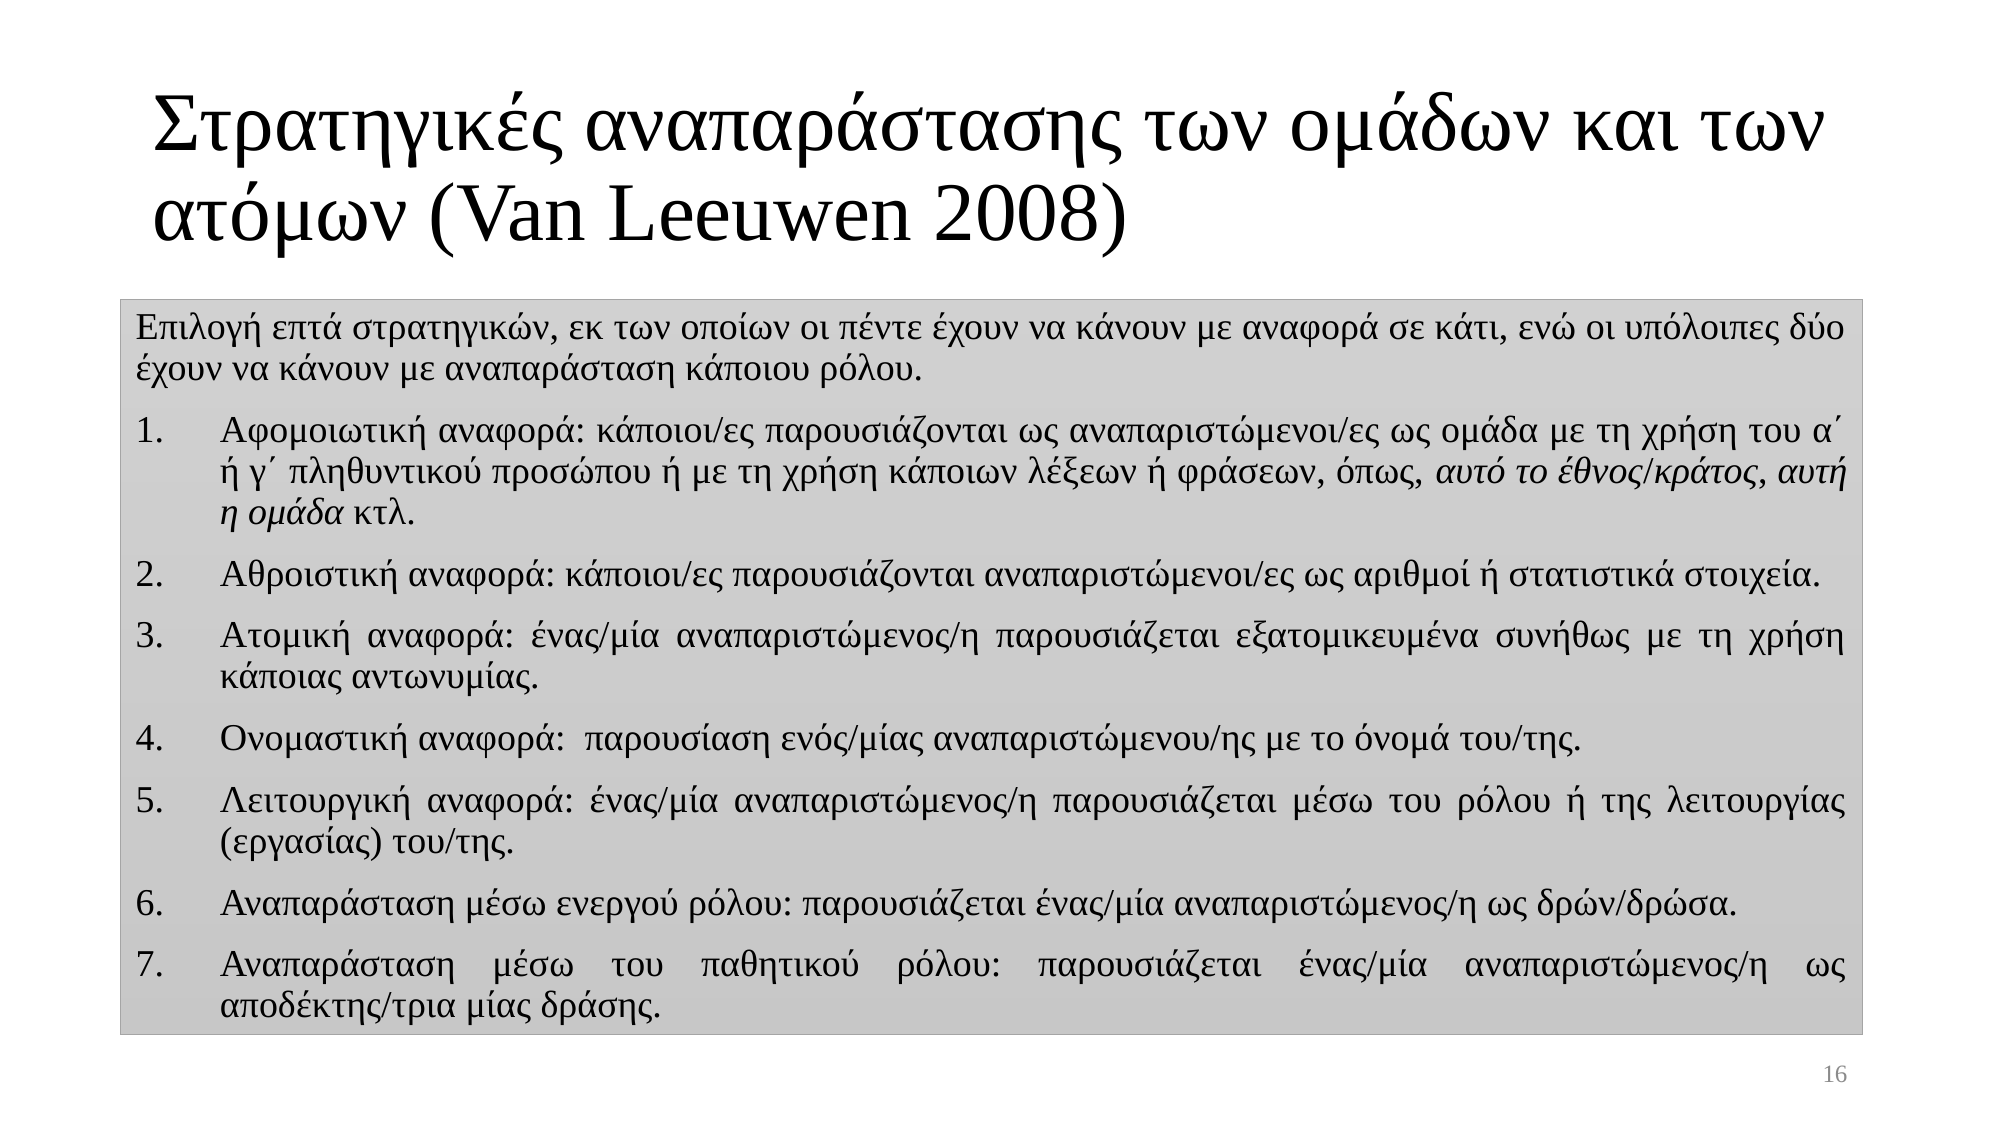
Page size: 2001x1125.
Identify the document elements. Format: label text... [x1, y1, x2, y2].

slide_number 16 [1412, 1042, 1863, 1103]
list Επιλογή επτά στρατηγικών, εκ των οποίων οι πέντε έχουν να κάνουν με αναφορά σε κάτι, ενώ οι υπόλοιπες δύο έχουν να κάνουν με αναπαράσταση κάποιου ρόλου. Αφομοιωτική αναφορά: κάποιοι/ες παρουσιάζονται ως αναπαριστώμενοι/ες ως ομάδα με τη χρήση του α΄ ή γ΄ πληθυντικού προσώπου ή με τη χρήση κάποιων λέξεων ή φράσεων, όπως, αυτό το έθνος/κράτος, αυτή η ομάδα κτλ. Αθροιστική αναφορά: κάποιοι/ες παρουσιάζονται αναπαριστώμενοι/ες ως αριθμοί ή στατιστικά στοιχεία. Ατομική αναφορά: ένας/μία αναπαριστώμενος/η παρουσιάζεται εξατομικευμένα συνήθως με τη χρήση κάποιας αντωνυμίας. Ονομαστική αναφορά: παρουσίαση ενός/μίας αναπαριστώμενου/ης με το όνομά του/της. Λειτουργική αναφορά: ένας/μία αναπαριστώμενος/η παρουσιάζεται μέσω του ρόλου ή της λειτουργίας (εργασίας) του/της. Αναπαράσταση μέσω ενεργού ρόλου: παρουσιάζεται ένας/μία αναπαριστώμενος/η ως δρών/δρώσα. Αναπαράσταση μέσω του παθητικού ρόλου: παρουσιάζεται ένας/μία αναπαριστώμενος/η ως αποδέκτης/τρια μίας δράσης. [120, 299, 1863, 1035]
title Στρατηγικές αναπαράστασης των ομάδων και των ατόμων (Van Leeuwen 2008) [137, 59, 1863, 278]
